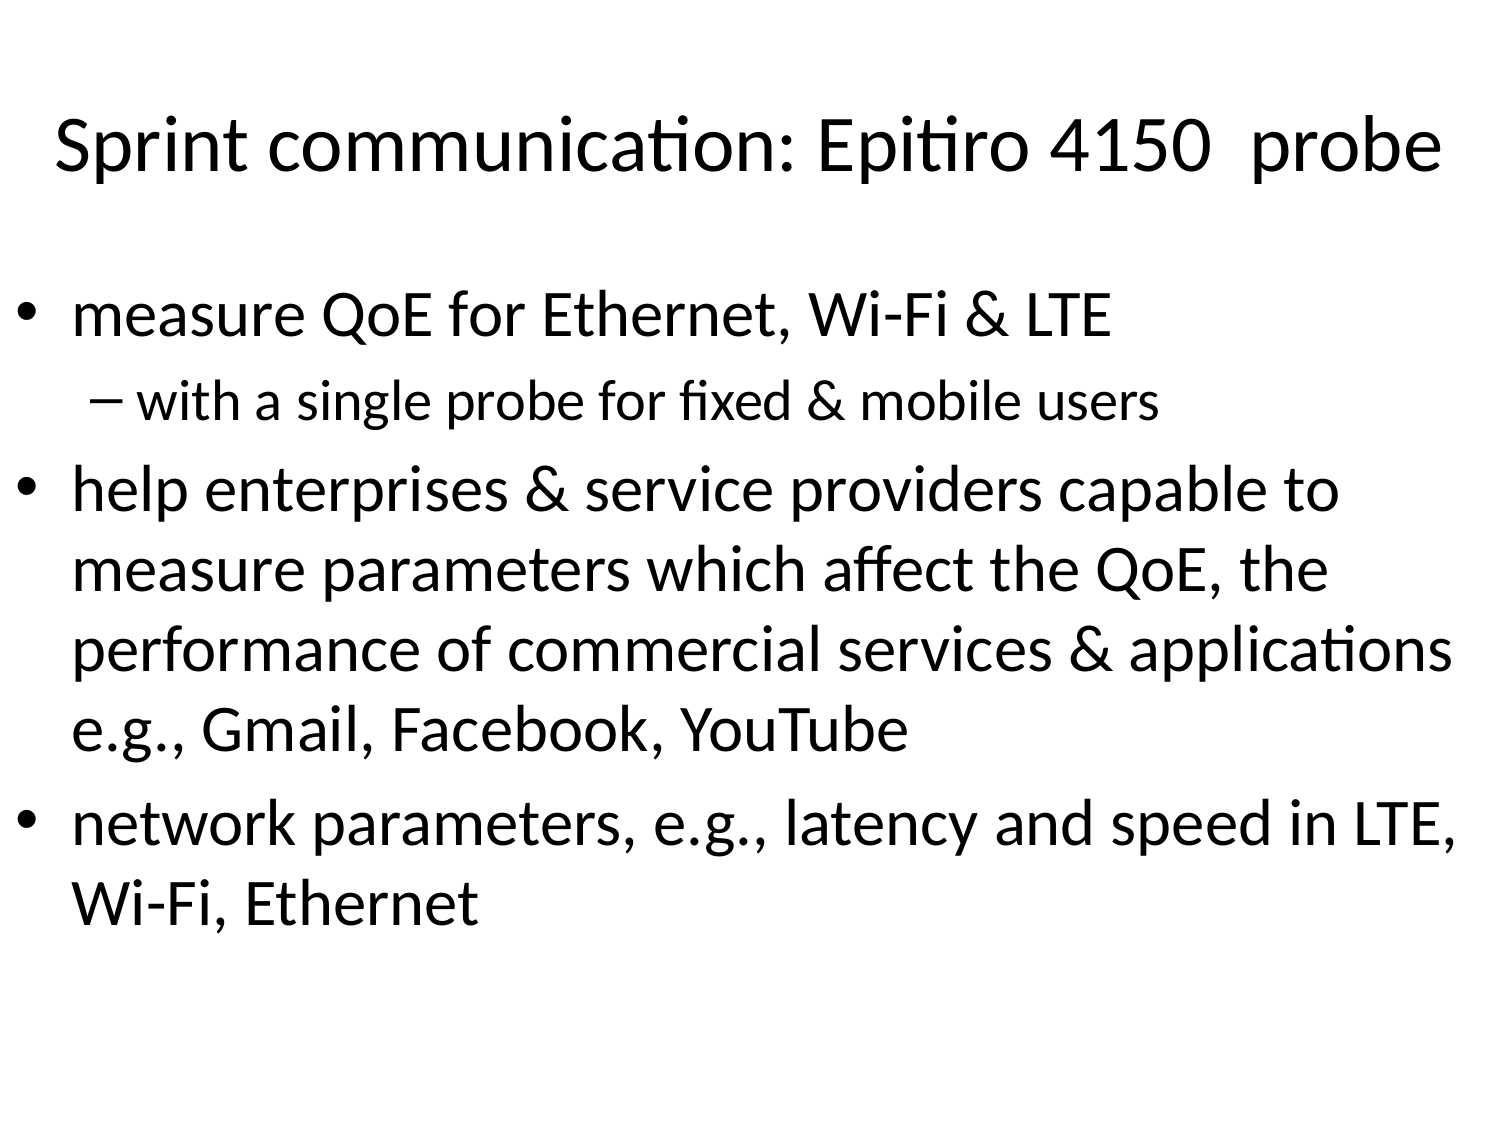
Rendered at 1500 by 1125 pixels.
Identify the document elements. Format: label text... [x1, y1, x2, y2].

list measure QoE for Ethernet, Wi-Fi & LTE with a single probe for fixed & mobile users help enterprises & service providers capable to measure parameters which affect the QoE, the performance of commercial services & applications e.g., Gmail, Facebook, YouTube network parameters, e.g., latency and speed in LTE, Wi-Fi, Ethernet [0, 262, 1500, 1005]
title Sprint communication: Epitiro 4150 probe [0, 45, 1500, 233]
